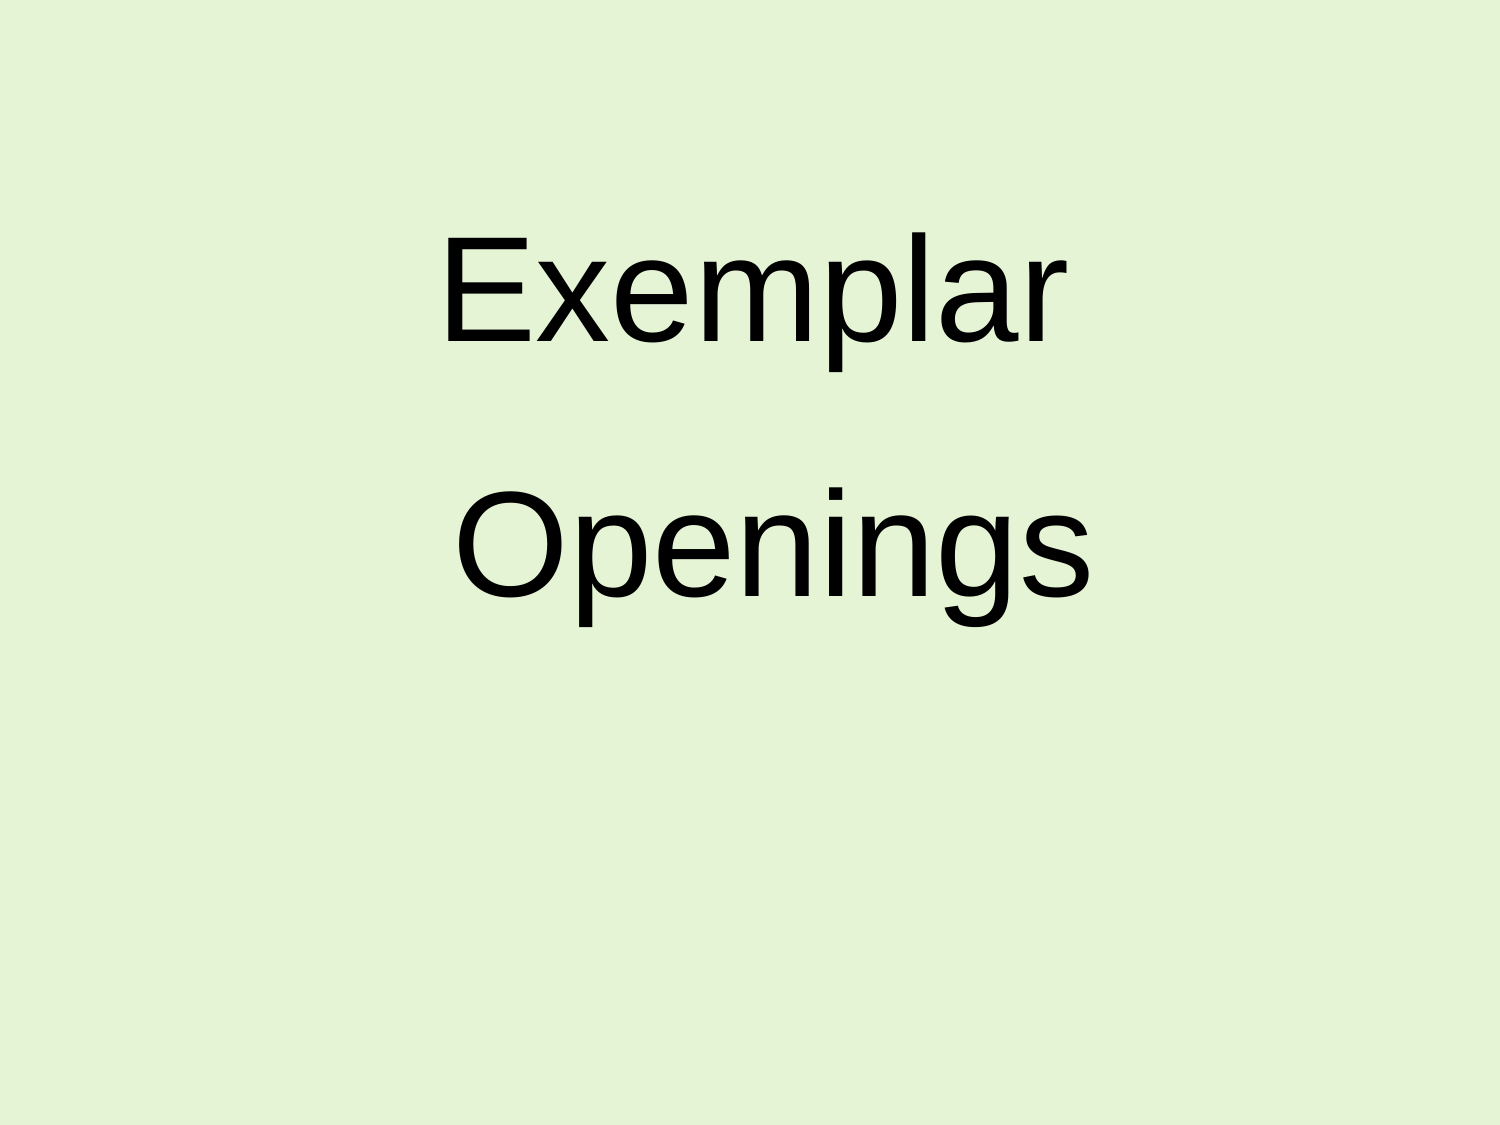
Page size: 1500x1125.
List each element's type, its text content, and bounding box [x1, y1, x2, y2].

text_box Exemplar Openings [112, 184, 1436, 635]
